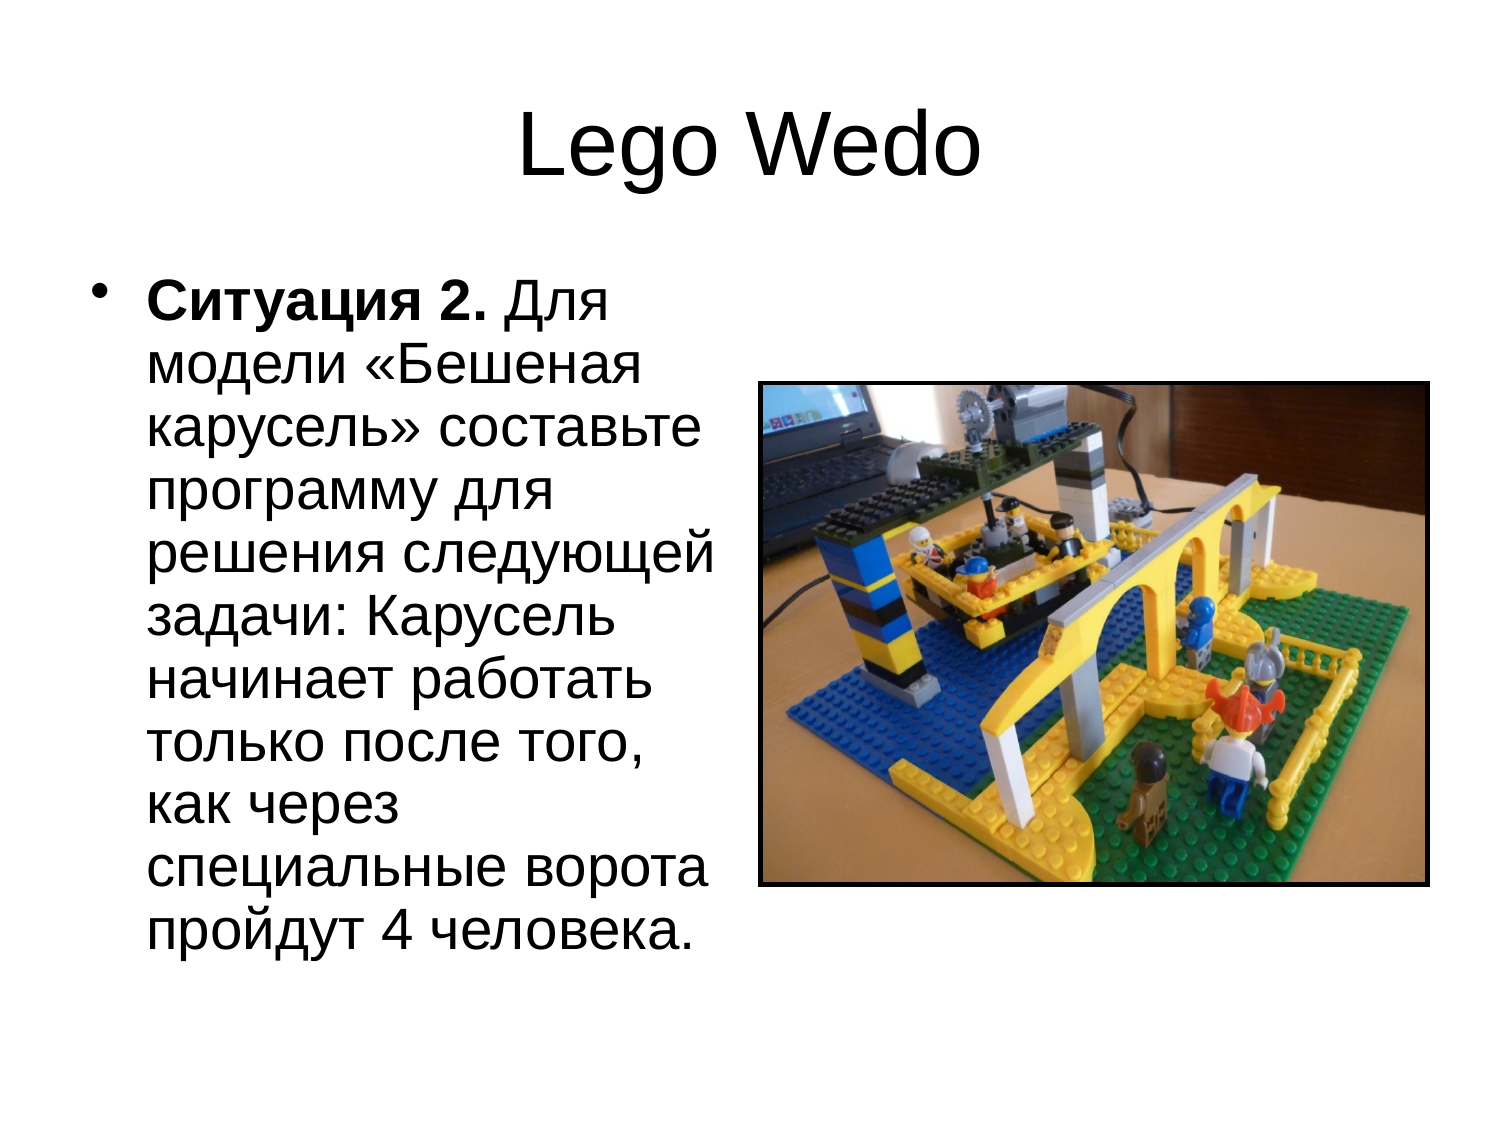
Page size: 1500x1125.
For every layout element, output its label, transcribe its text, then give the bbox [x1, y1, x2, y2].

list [762, 384, 1426, 883]
list Ситуация 2. Для модели «Бешеная карусель» составьте программу для решения следующей задачи: Карусель начинает работать только после того, как через специальные ворота пройдут 4 человека. [74, 262, 738, 1006]
title Lego Wedo [74, 44, 1426, 233]
